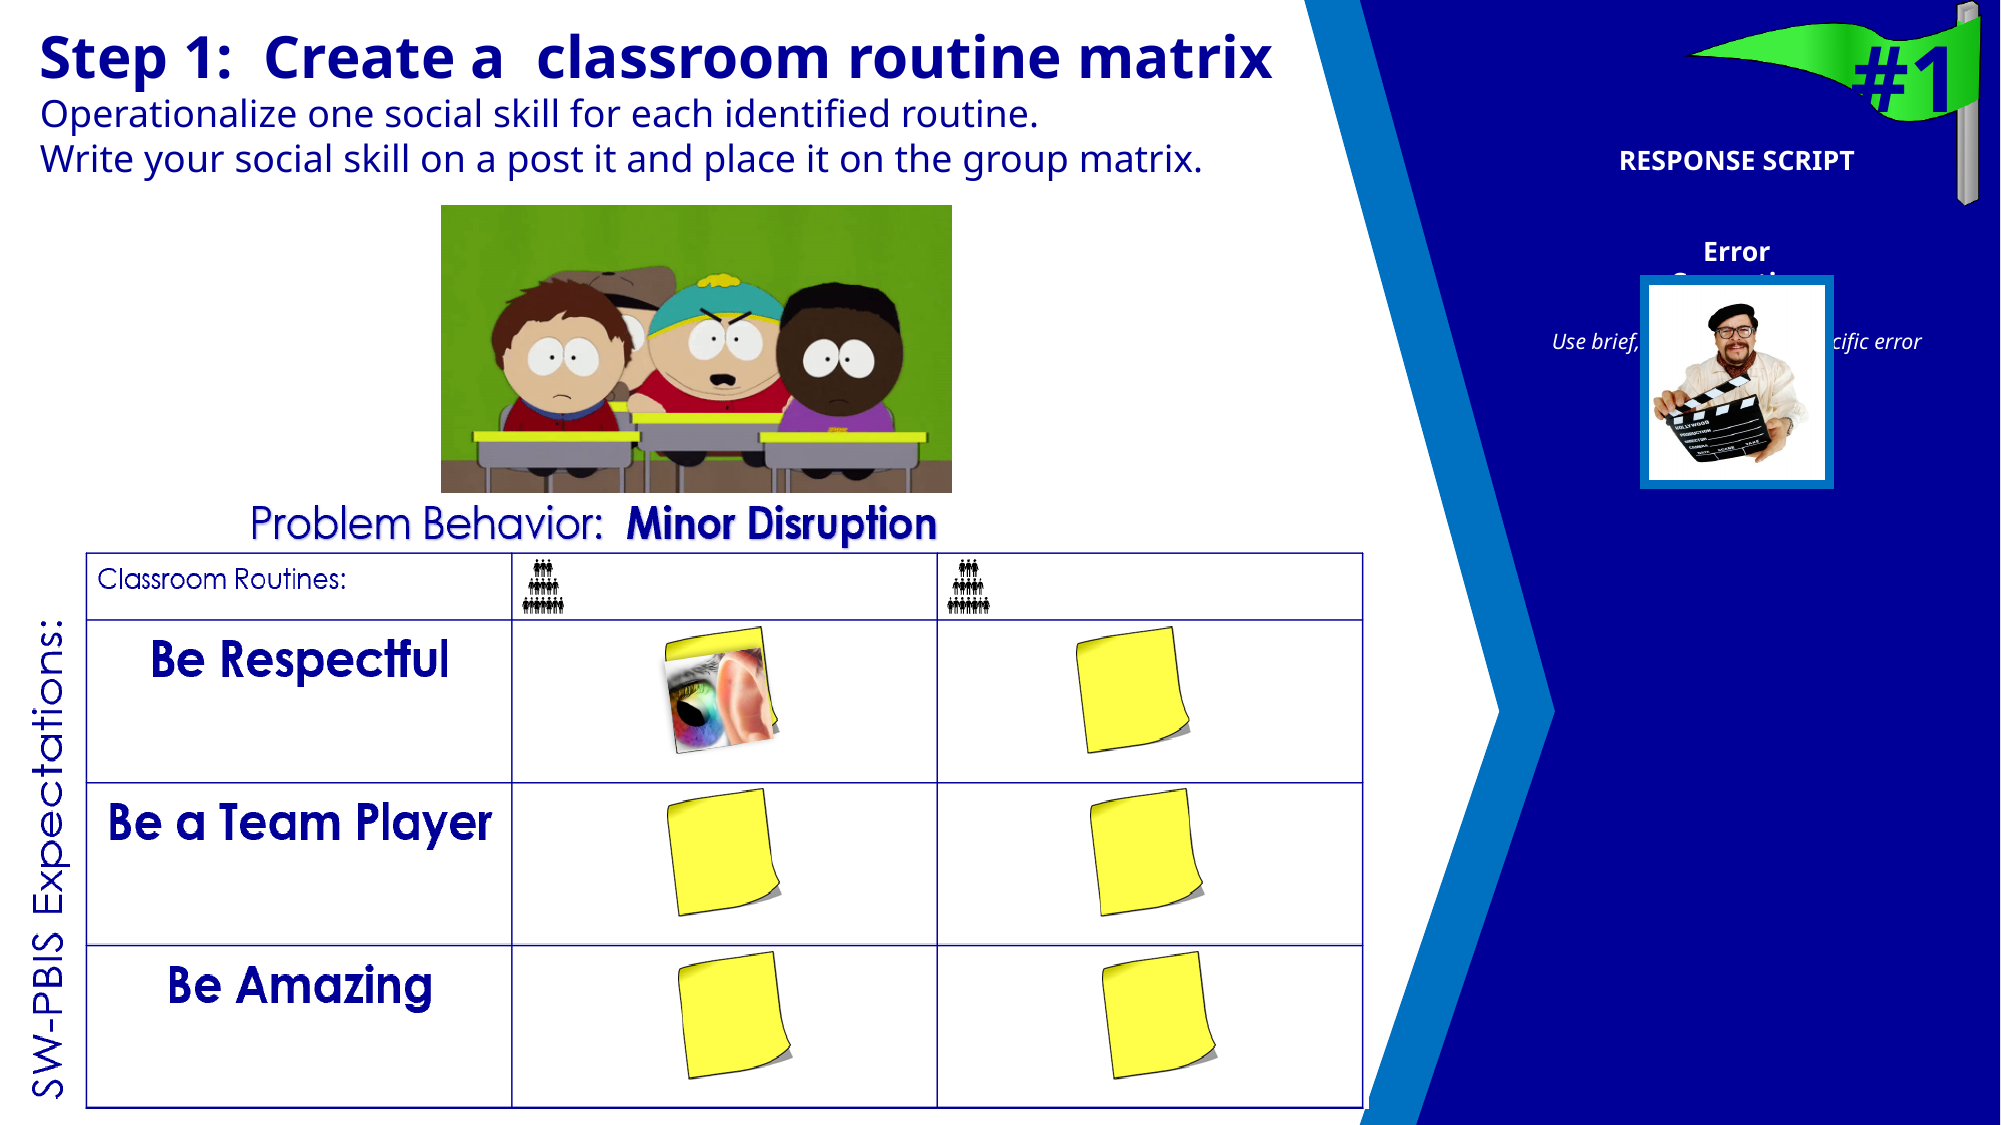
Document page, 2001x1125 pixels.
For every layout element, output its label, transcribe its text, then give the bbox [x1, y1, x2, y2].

picture [1649, 284, 1825, 480]
picture [1684, 0, 1982, 206]
picture [25, 504, 1369, 1109]
text_box Step 1: Create a classroom routine matrix Operationalize one social skill for each identified routine. Write your social skill on a post it and place it on the group matrix. [25, 12, 1304, 188]
subtitle RESPONSE SCRIPT Error Correction Use brief, contingent, and specific error corrections. [1492, 139, 1982, 402]
picture [441, 205, 952, 493]
